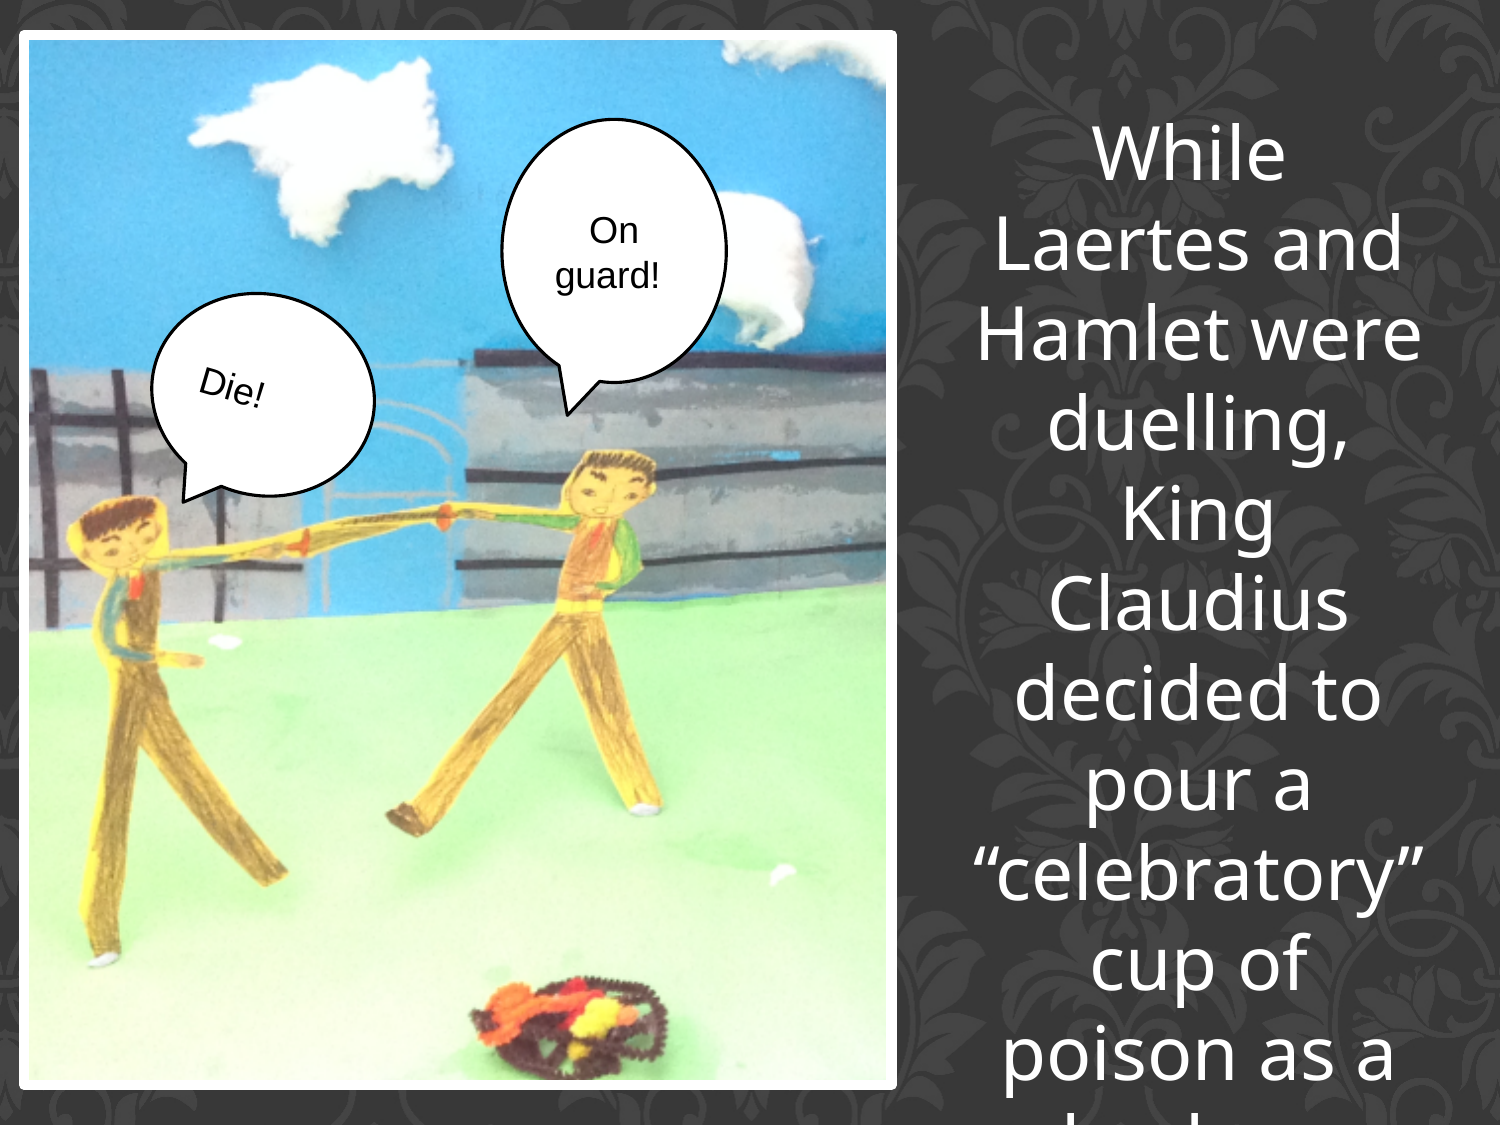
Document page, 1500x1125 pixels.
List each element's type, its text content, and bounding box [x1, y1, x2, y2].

picture [29, 30, 892, 1090]
text_box While Laertes and Hamlet were duelling, King Claudius decided to pour a “celebratory” cup of poison as a back up plan, in case Hamlet won the duel. [957, 97, 1442, 1125]
